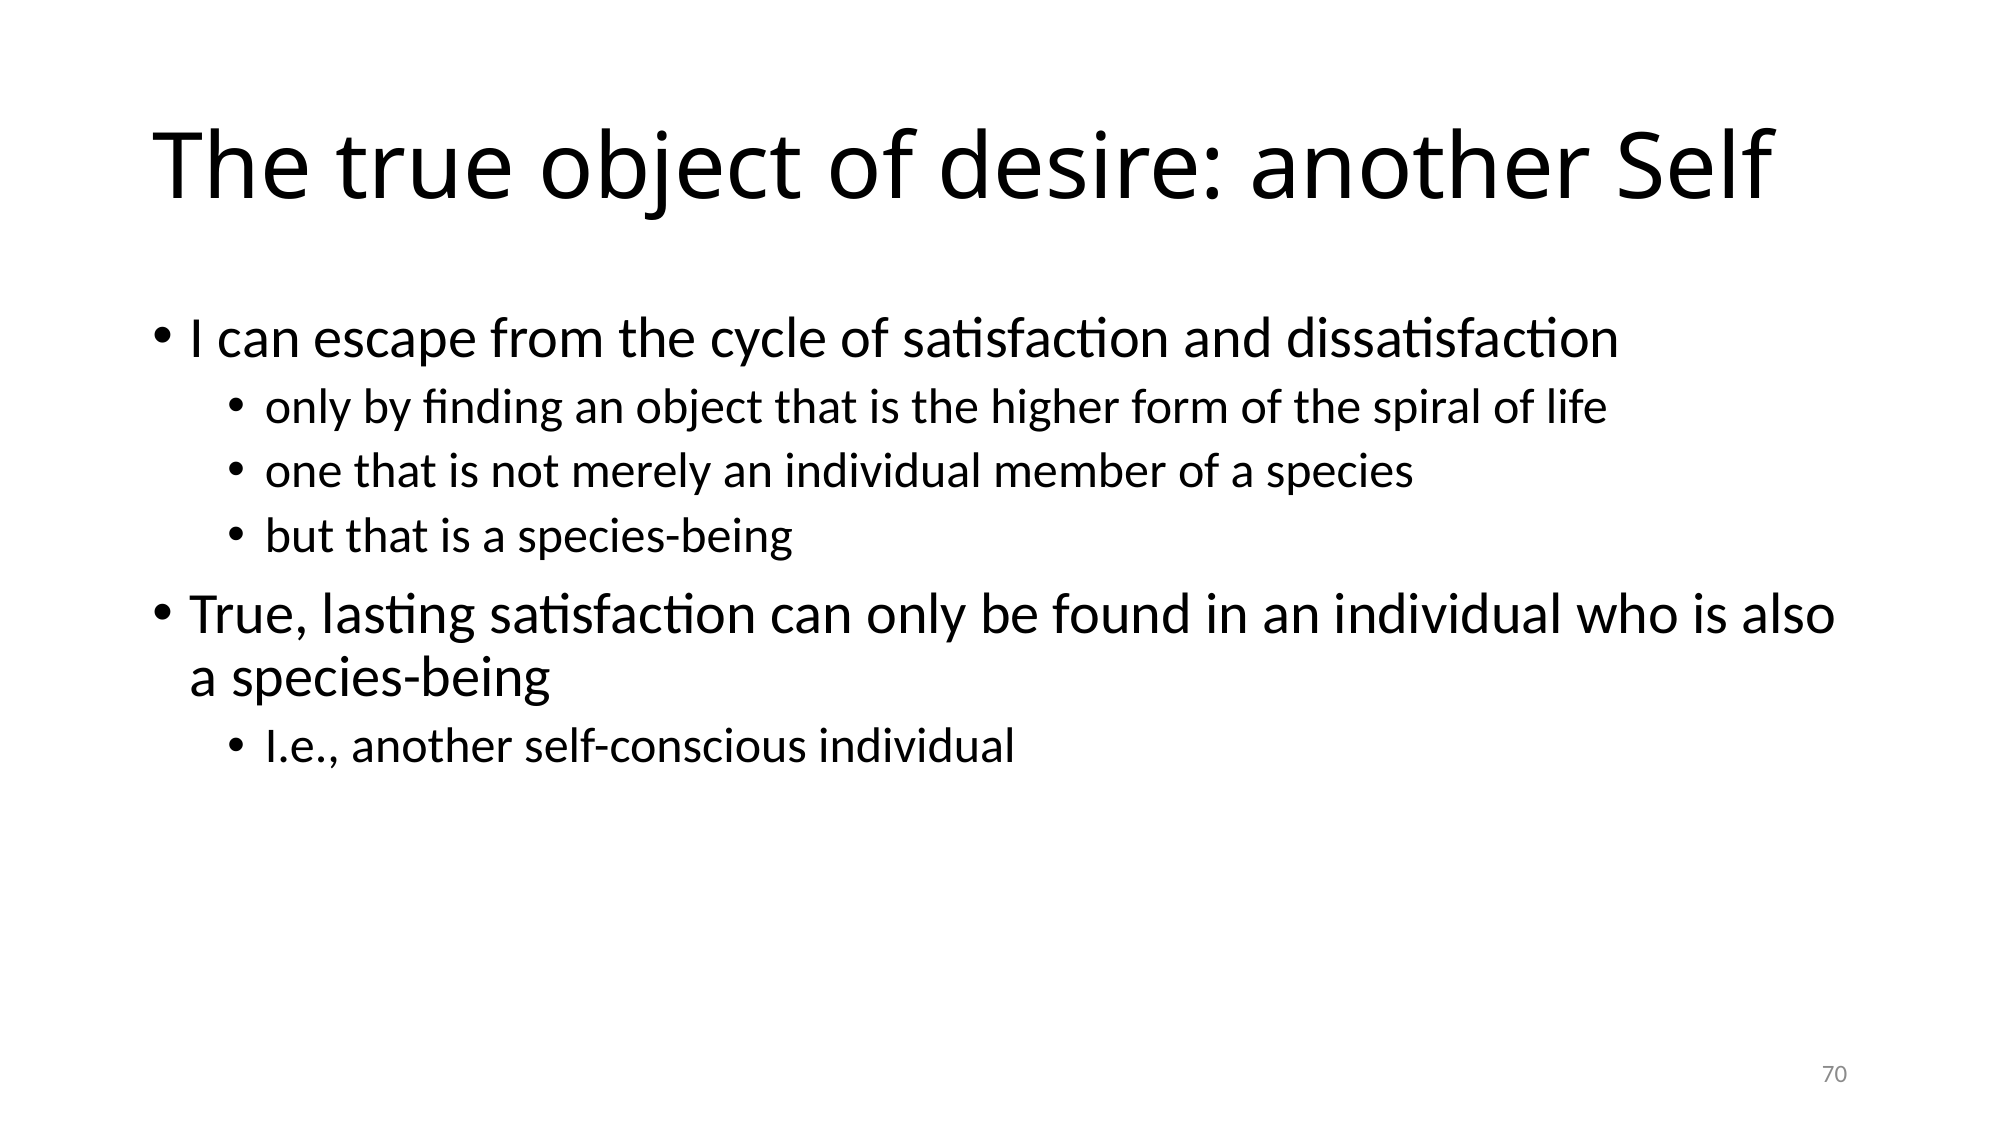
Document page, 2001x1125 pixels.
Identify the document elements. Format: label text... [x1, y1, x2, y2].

title The true object of desire: another Self [137, 59, 1863, 278]
list I can escape from the cycle of satisfaction and dissatisfaction only by finding an object that is the higher form of the spiral of life one that is not merely an individual member of a species but that is a species-being True, lasting satisfaction can only be found in an individual who is also a species-being I.e., another self-conscious individual [137, 299, 1863, 1014]
slide_number 70 [1412, 1042, 1863, 1103]
